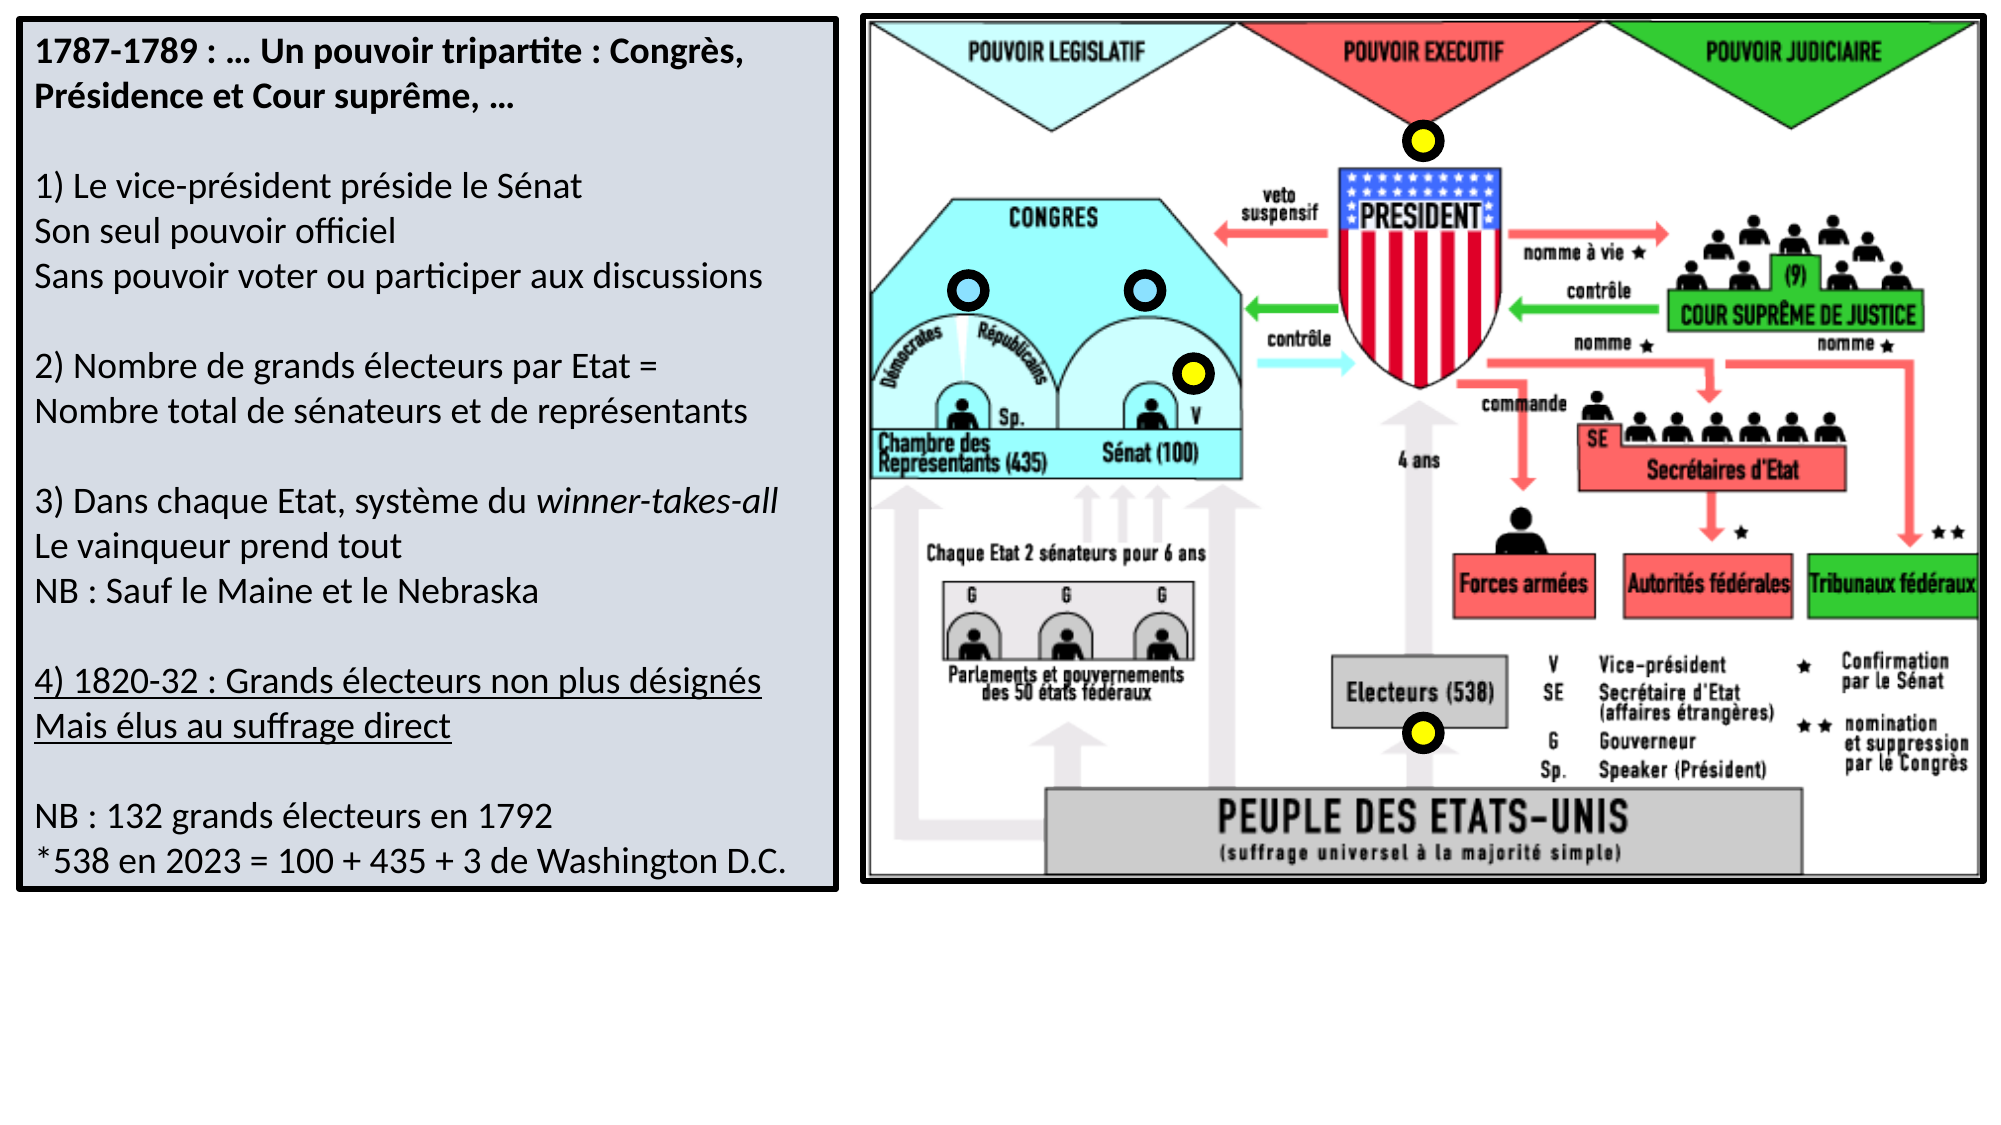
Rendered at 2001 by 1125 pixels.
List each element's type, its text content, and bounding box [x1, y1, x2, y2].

picture [866, 19, 1981, 878]
text_box 1787-1789 : … Un pouvoir tripartite : Congrès, Présidence et Cour suprême, … 1) Le vice-président préside le Sénat Son seul pouvoir officiel Sans pouvoir voter ou participer aux discussions 2) Nombre de grands électeurs par Etat = Nombre total de sénateurs et de représentants 3) Dans chaque Etat, système du winner-takes-all Le vainqueur prend tout NB : Sauf le Maine et le Nebraska 4) 1820-32 : Grands électeurs non plus désignés Mais élus au suffrage direct NB : 132 grands électeurs en 1792 *538 en 2023 = 100 + 435 + 3 de Washington D.C. [19, 19, 836, 889]
